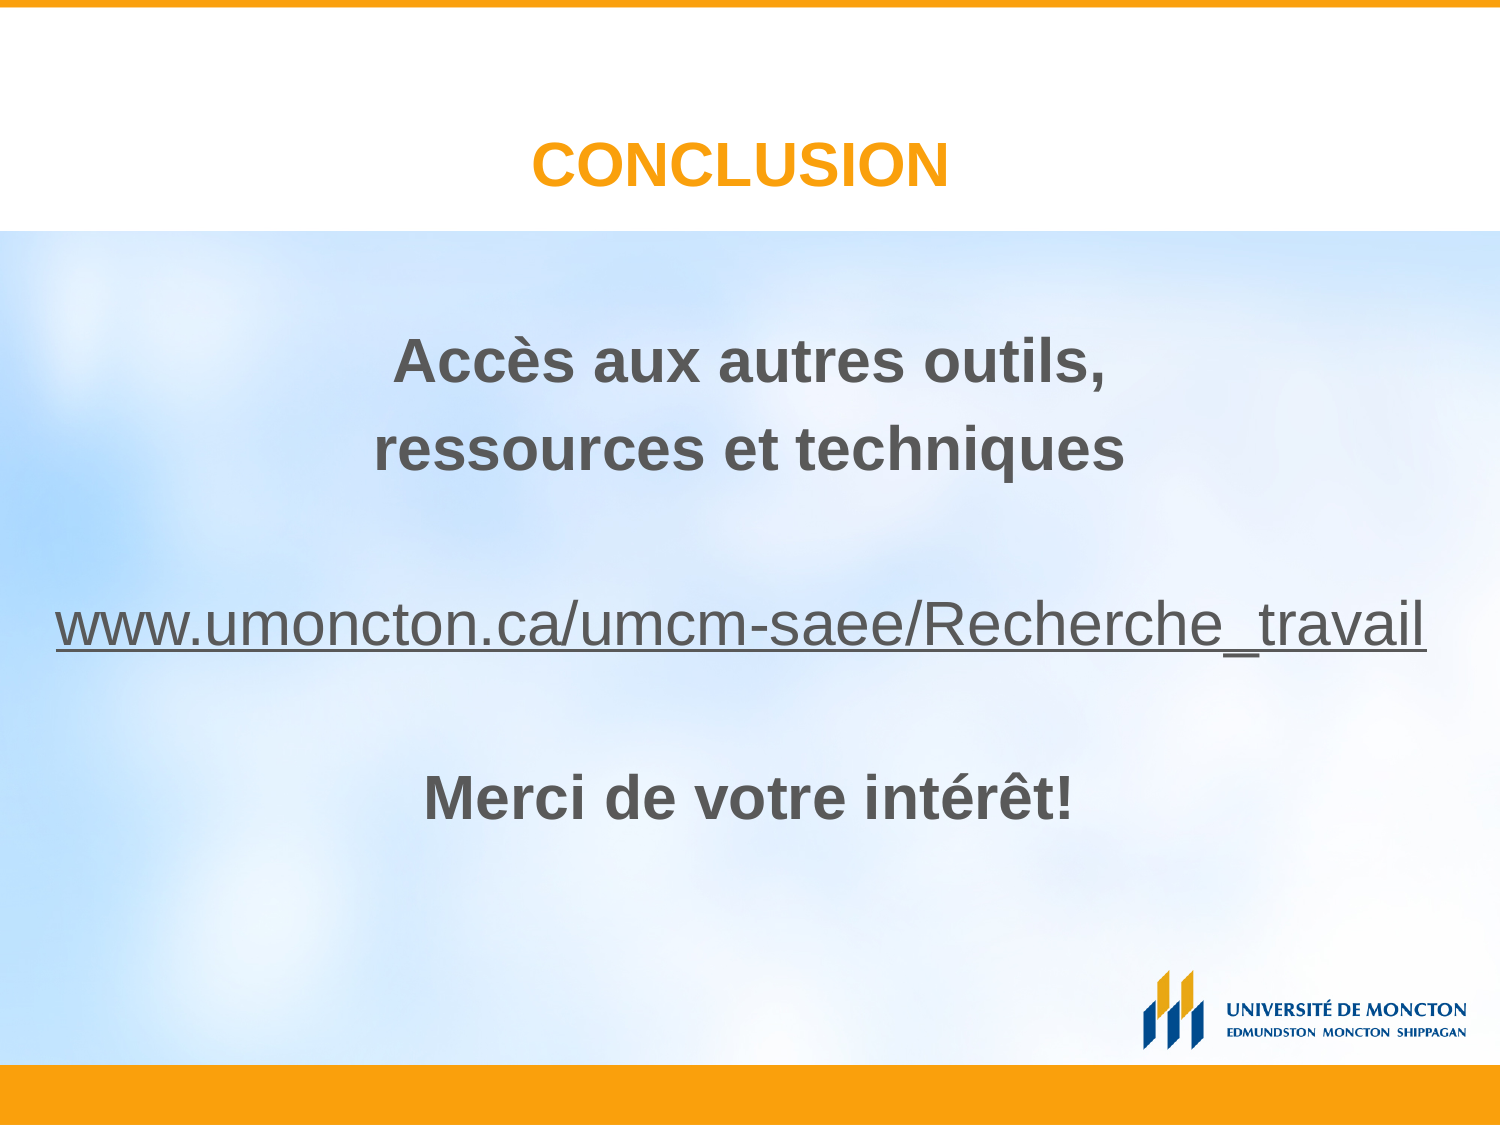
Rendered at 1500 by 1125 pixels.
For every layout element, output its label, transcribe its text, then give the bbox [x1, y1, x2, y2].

picture [0, 0, 1500, 225]
picture [0, 967, 1500, 1125]
list Accès aux autres outils, ressources et techniques www.umoncton.ca/umcm-saee/Recherche_travail Merci de votre intérêt! [0, 225, 1500, 967]
title CONCLUSION [75, 23, 1425, 225]
